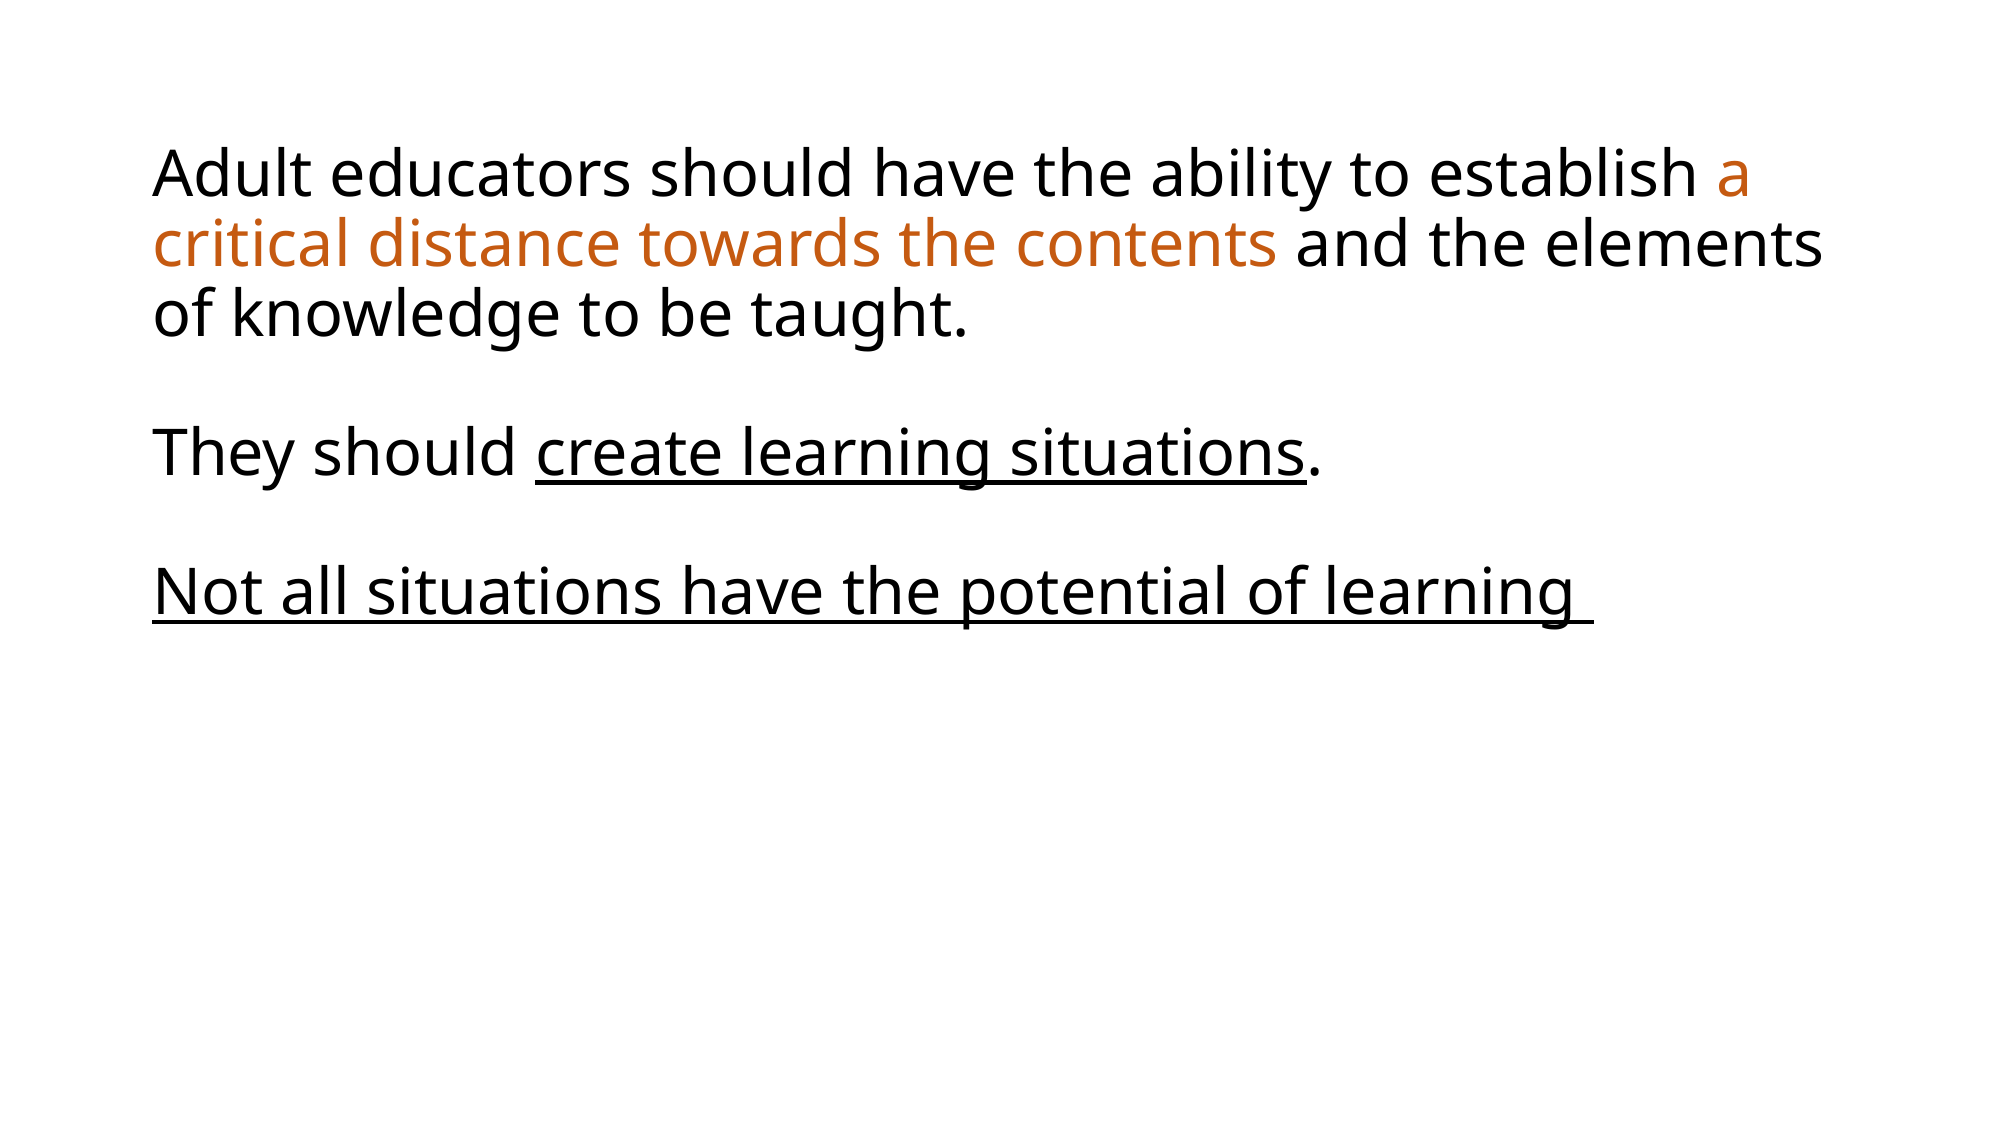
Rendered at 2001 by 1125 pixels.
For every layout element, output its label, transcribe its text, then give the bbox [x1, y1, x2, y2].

title Adult educators should have the ability to establish a critical distance towards the contents and the elements of knowledge to be taught. They should create learning situations. Not all situations have the potential of learning [137, 59, 1863, 821]
